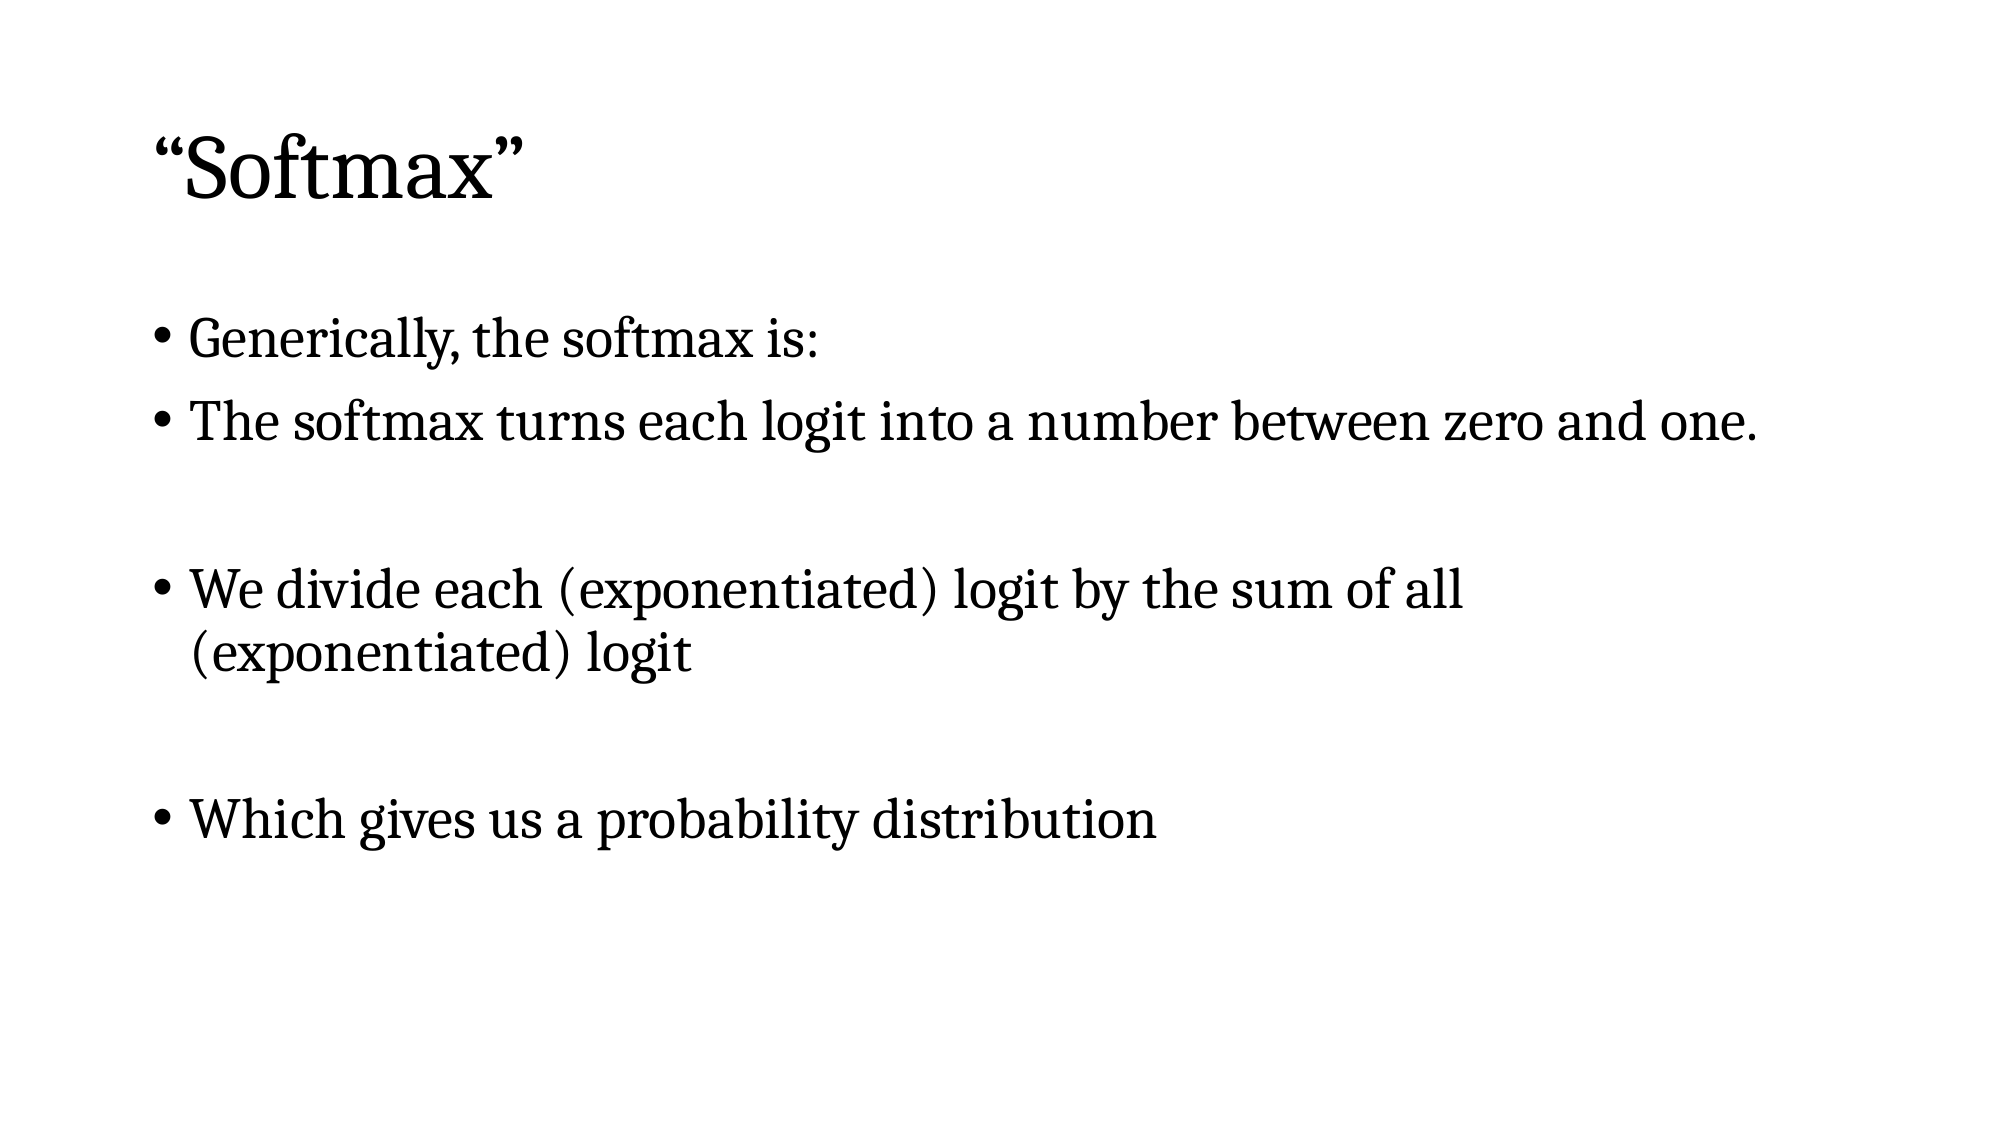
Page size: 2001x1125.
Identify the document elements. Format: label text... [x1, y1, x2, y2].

title “Softmax” [137, 59, 1863, 278]
